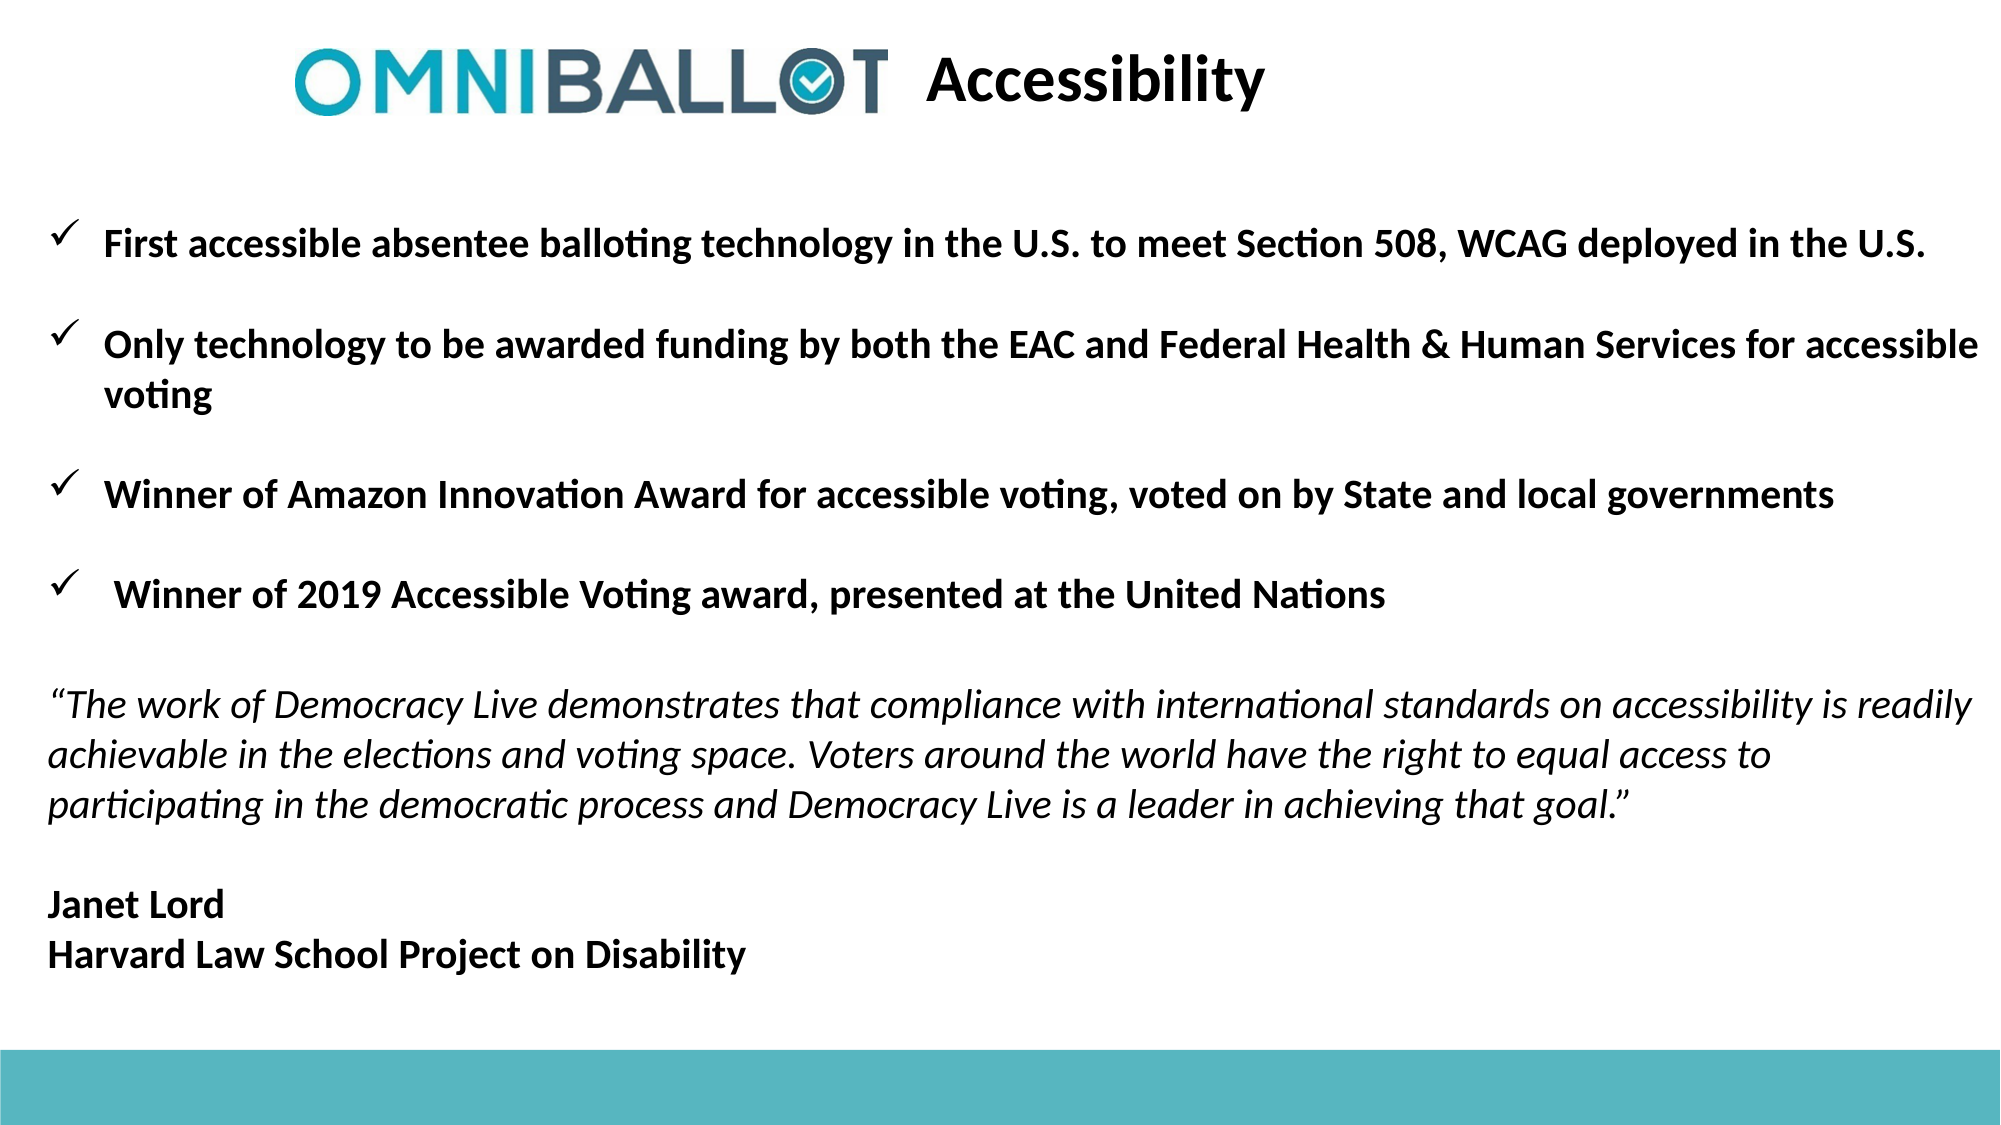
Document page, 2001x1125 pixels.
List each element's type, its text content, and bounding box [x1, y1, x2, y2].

list First accessible absentee balloting technology in the U.S. to meet Section 508, WCAG deployed in the U.S. Only technology to be awarded funding by both the EAC and Federal Health & Human Services for accessible voting Winner of Amazon Innovation Award for accessible voting, voted on by State and local governments Winner of 2019 Accessible Voting award, presented at the United Nations “The work of Democracy Live demonstrates that compliance with international standards on accessibility is readily achievable in the elections and voting space. Voters around the world have the right to equal access to participating in the democratic process and Democracy Live is a leader in achieving that goal.” Janet Lord Harvard Law School Project on Disability [47, 166, 1984, 1045]
title Accessibility [911, 34, 2000, 116]
picture [295, 47, 888, 116]
